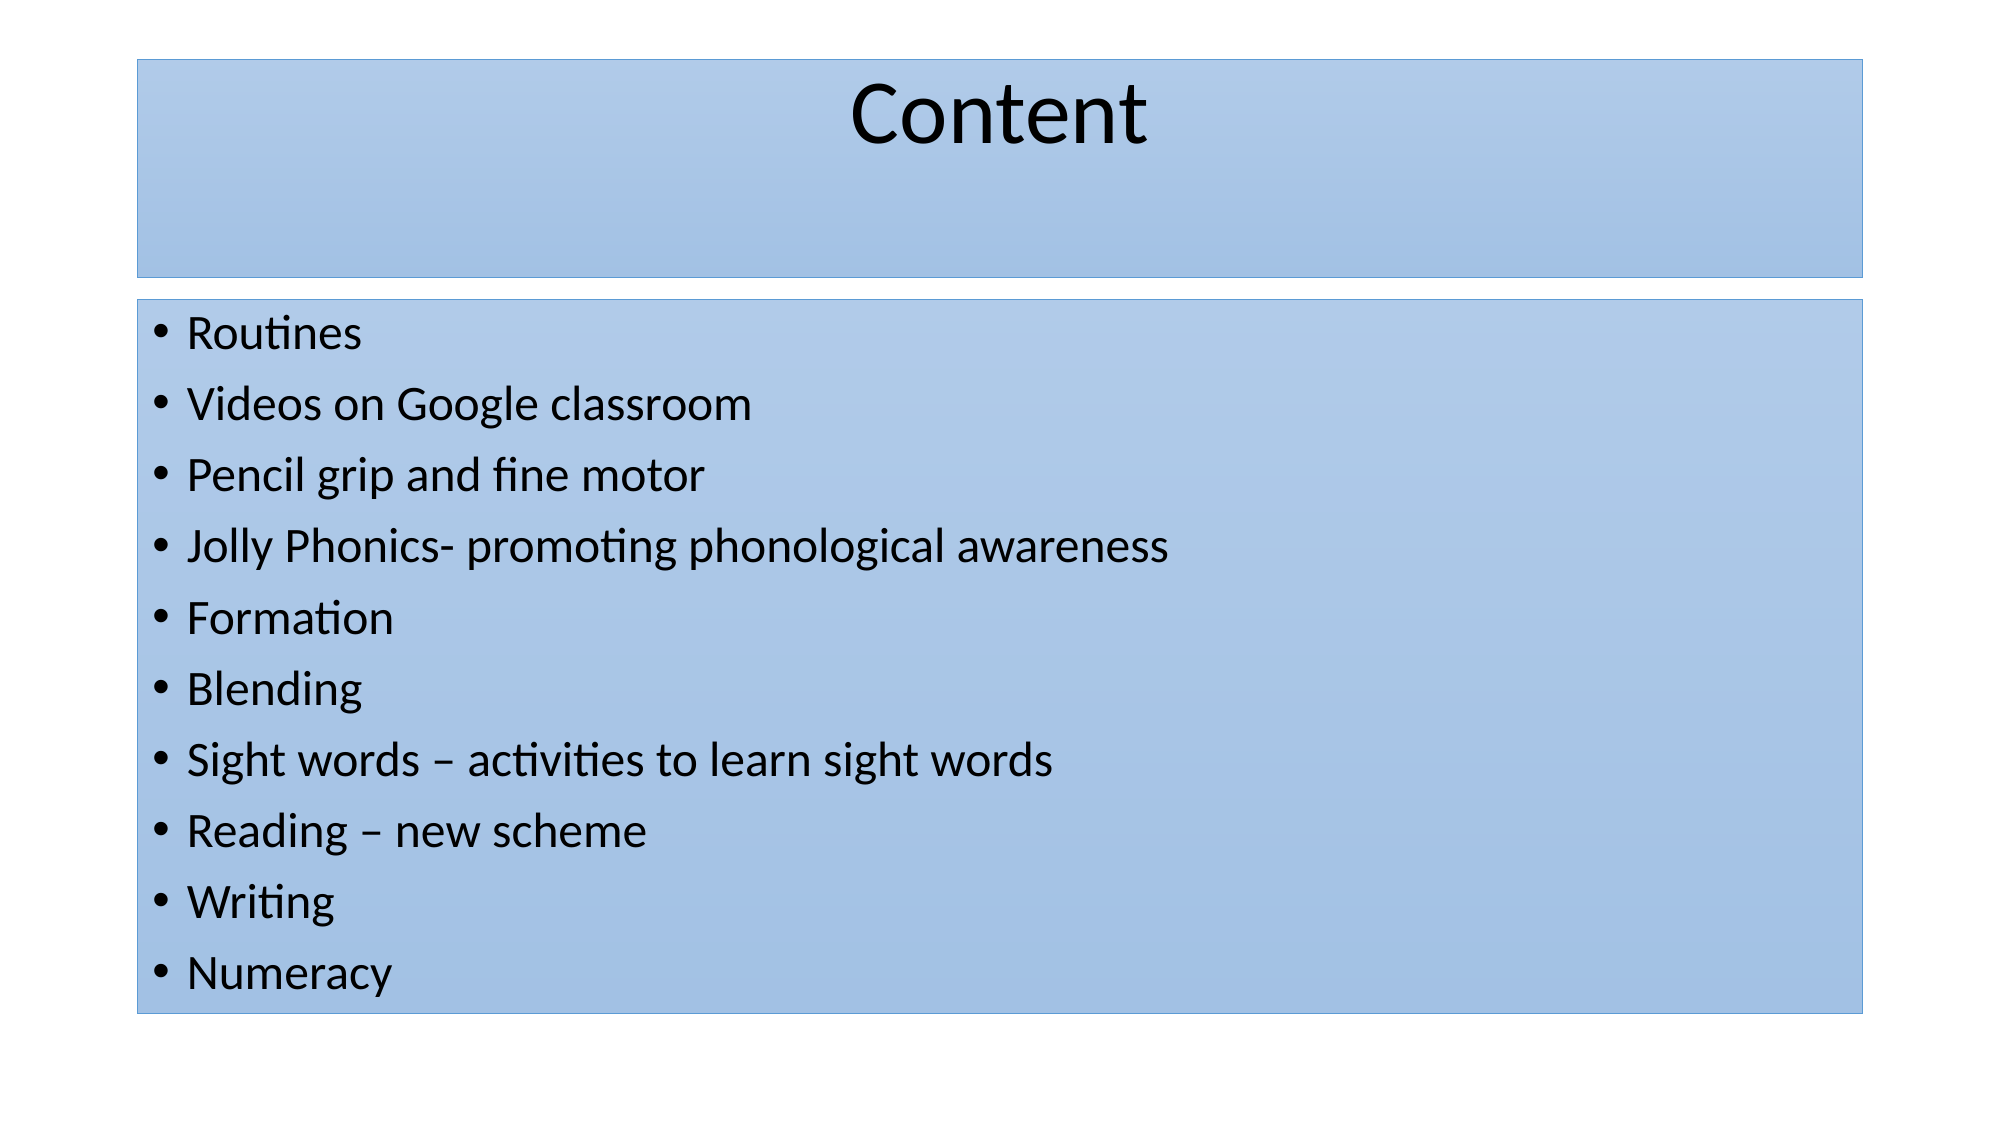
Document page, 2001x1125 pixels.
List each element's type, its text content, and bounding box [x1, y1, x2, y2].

title Content [137, 59, 1863, 278]
list Routines Videos on Google classroom Pencil grip and fine motor Jolly Phonics- promoting phonological awareness Formation Blending Sight words – activities to learn sight words Reading – new scheme Writing Numeracy [137, 299, 1863, 1014]
